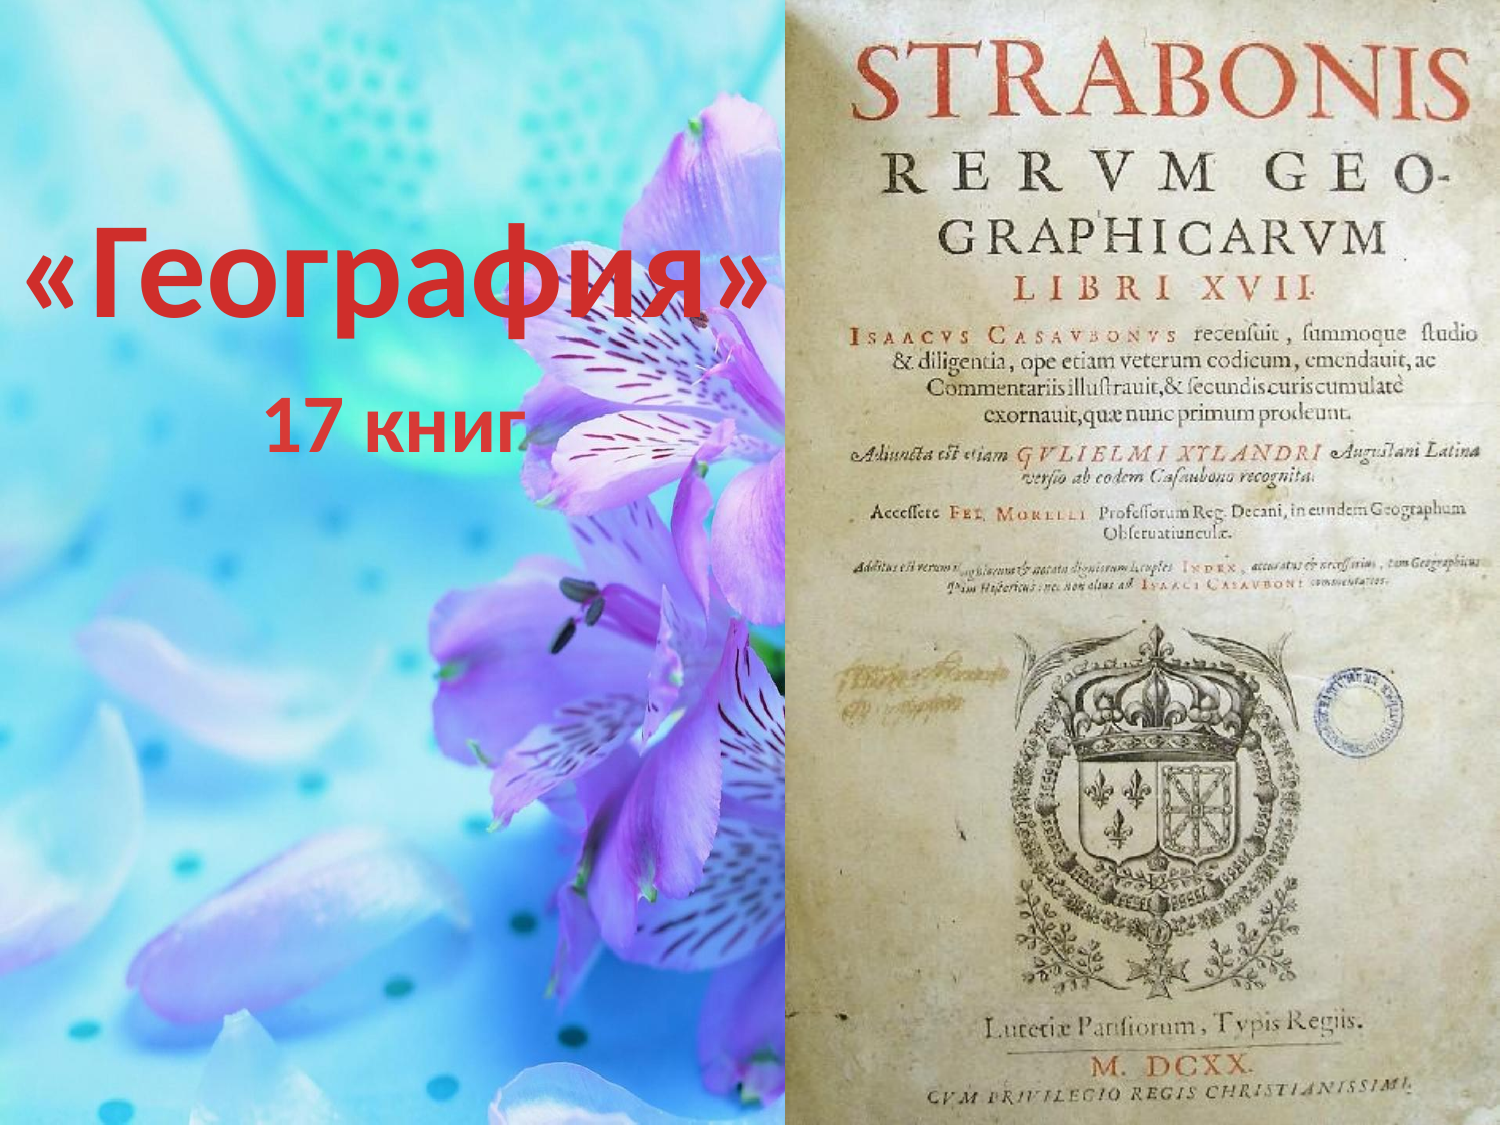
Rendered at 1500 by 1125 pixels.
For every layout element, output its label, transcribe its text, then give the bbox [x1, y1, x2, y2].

picture [0, 0, 1500, 1125]
text_box 17 книг [245, 362, 542, 477]
text_box «География» [0, 172, 780, 353]
